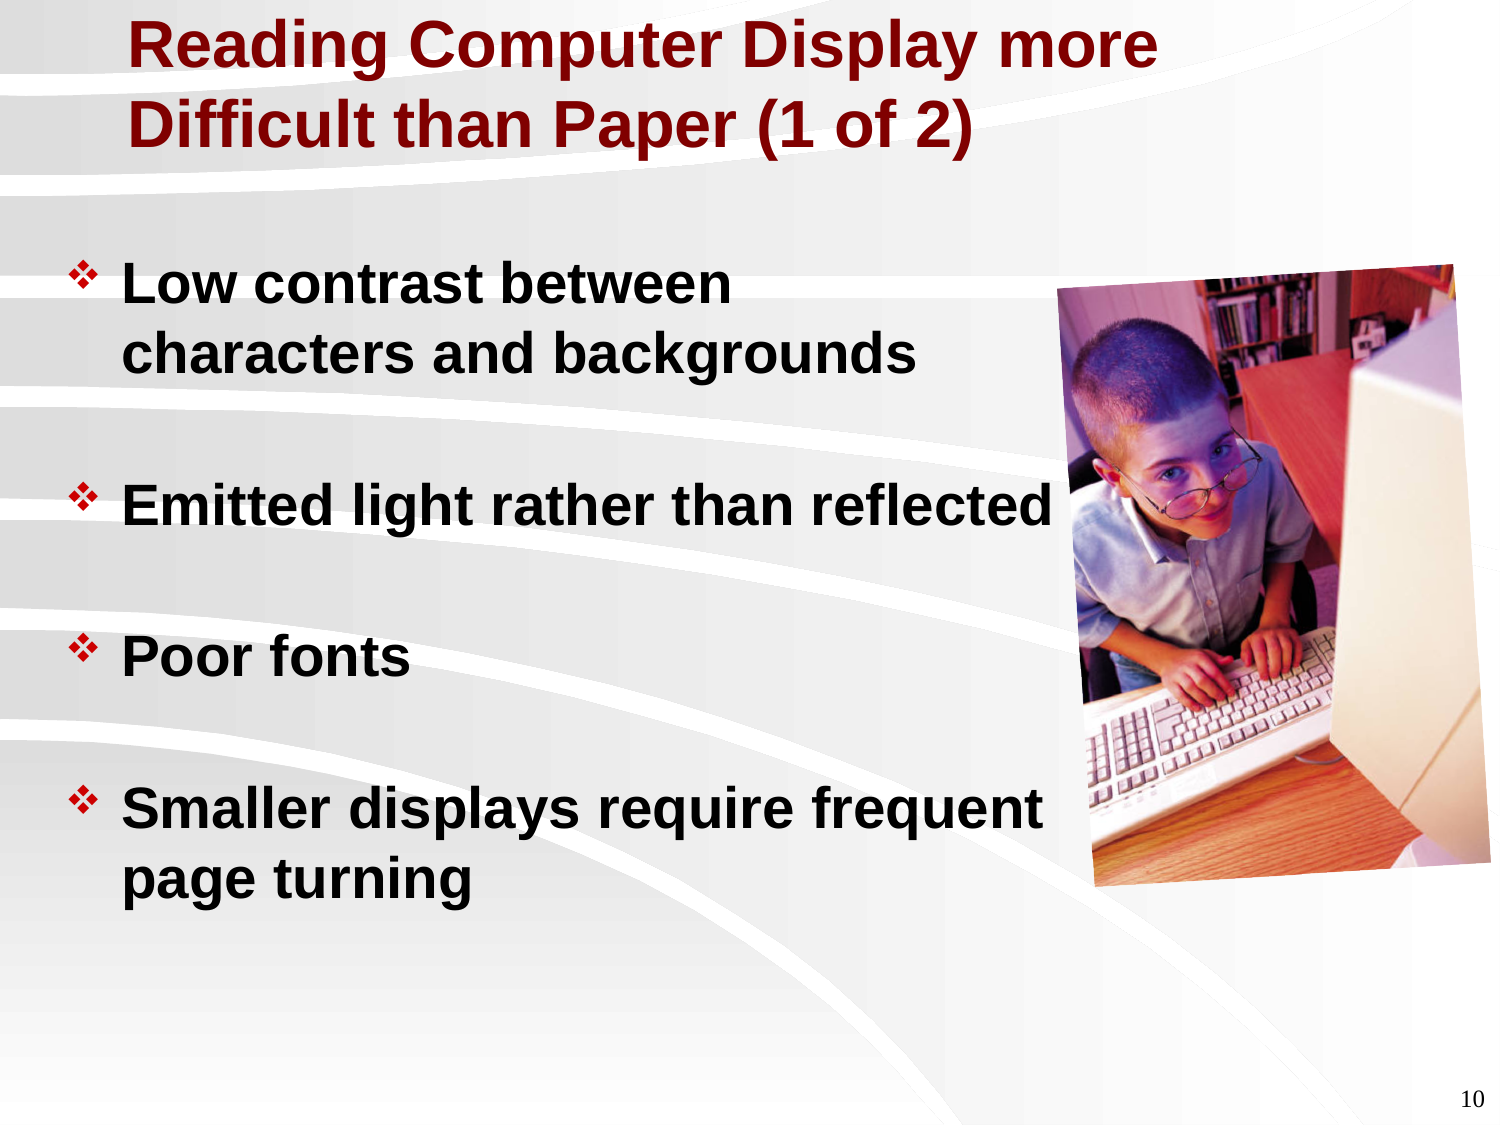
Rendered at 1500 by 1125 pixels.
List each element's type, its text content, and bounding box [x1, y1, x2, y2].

picture [1057, 265, 1491, 887]
list Low contrast between characters and backgrounds Emitted light rather than reflected Poor fonts Smaller displays require frequent page turning [49, 237, 1451, 1047]
title Reading Computer Display more Difficult than Paper (1 of 2) [112, 0, 1388, 163]
